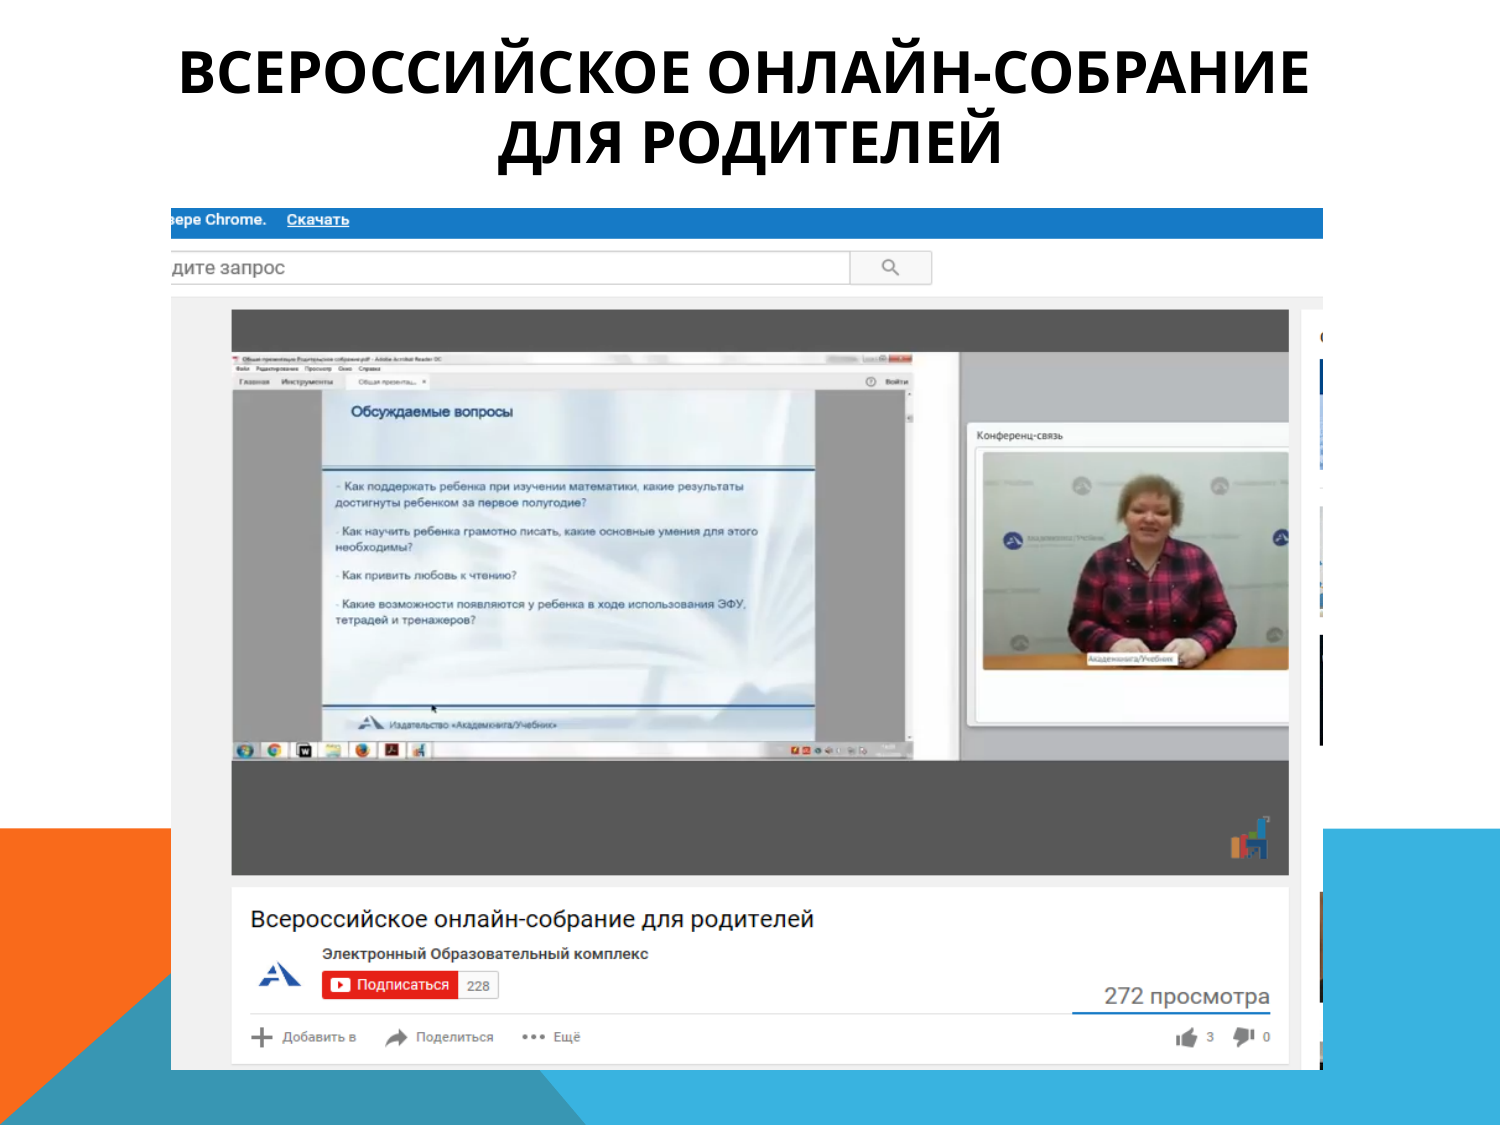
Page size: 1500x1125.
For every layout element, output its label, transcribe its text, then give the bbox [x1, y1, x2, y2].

title Всероссийское онлайн-собрание для родителей [135, 60, 1369, 150]
picture [170, 207, 1324, 1070]
